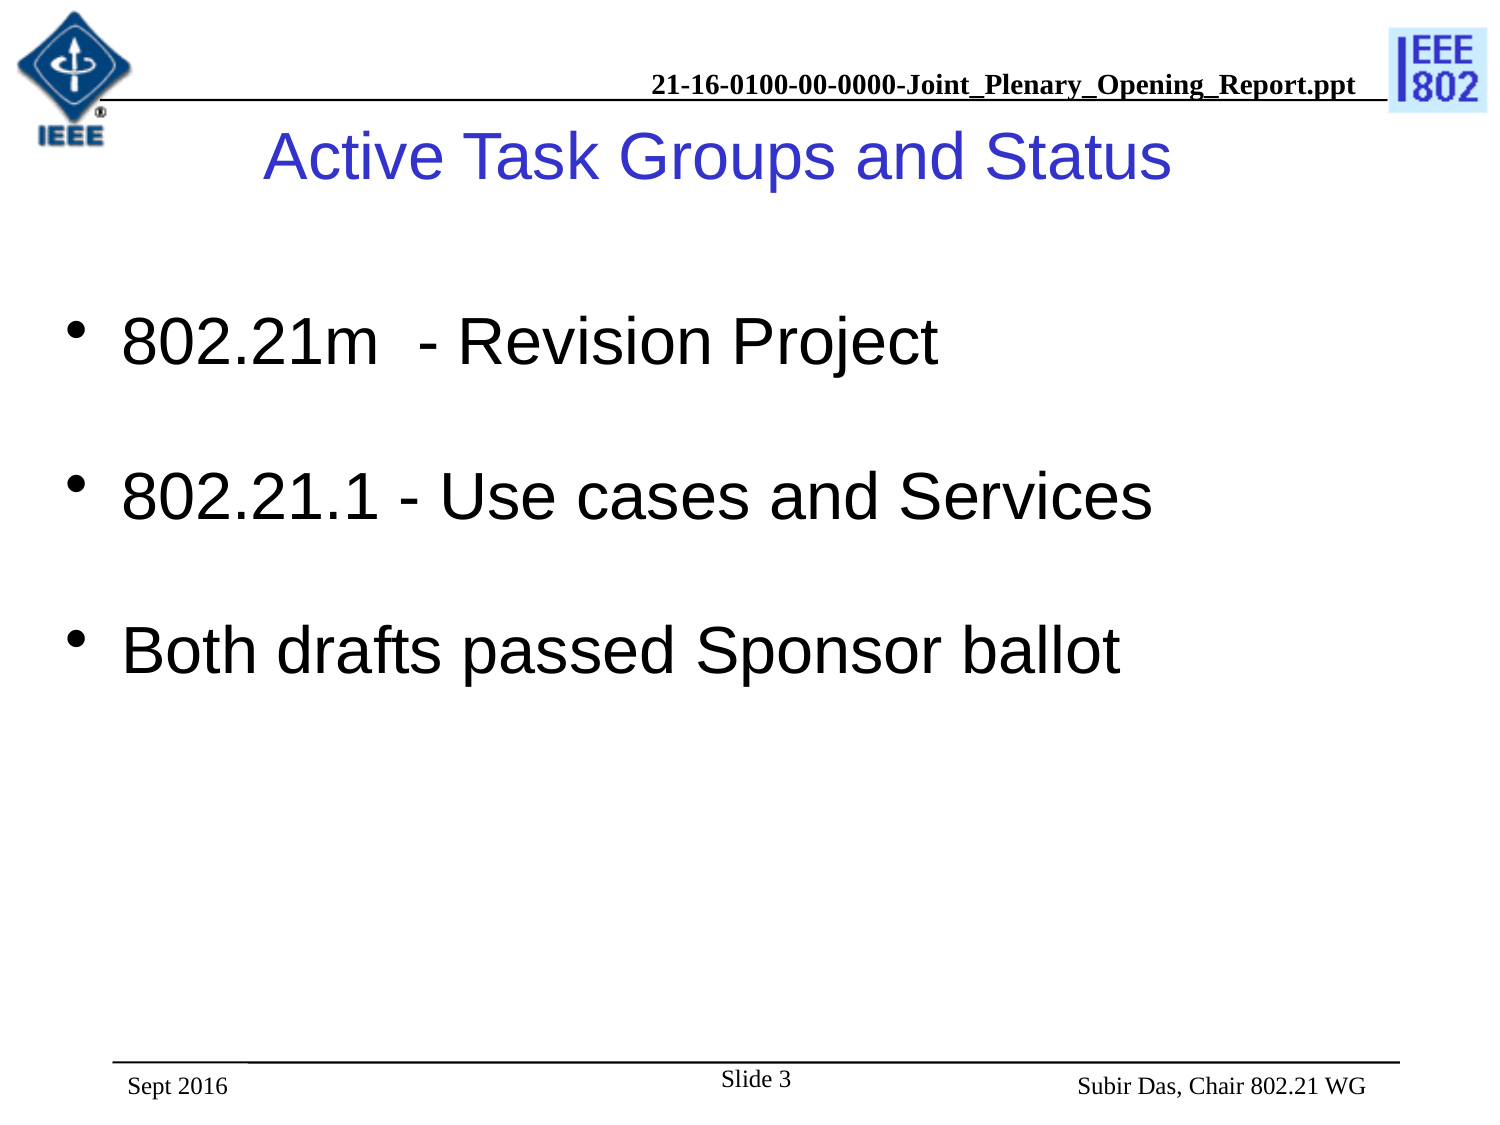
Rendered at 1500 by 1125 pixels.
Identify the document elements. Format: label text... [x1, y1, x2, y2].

text_box Subir Das, Chair 802.21 WG [1050, 1062, 1412, 1106]
text_box Sept 2016 [112, 1062, 313, 1098]
picture [12, 9, 137, 150]
title Active Task Groups and Status [99, 112, 1376, 194]
slide_number Slide 3 [712, 1061, 800, 1093]
picture [1374, 9, 1499, 138]
list 802.21m - Revision Project 802.21.1 - Use cases and Services Both drafts passed Sponsor ballot [49, 212, 1476, 1001]
